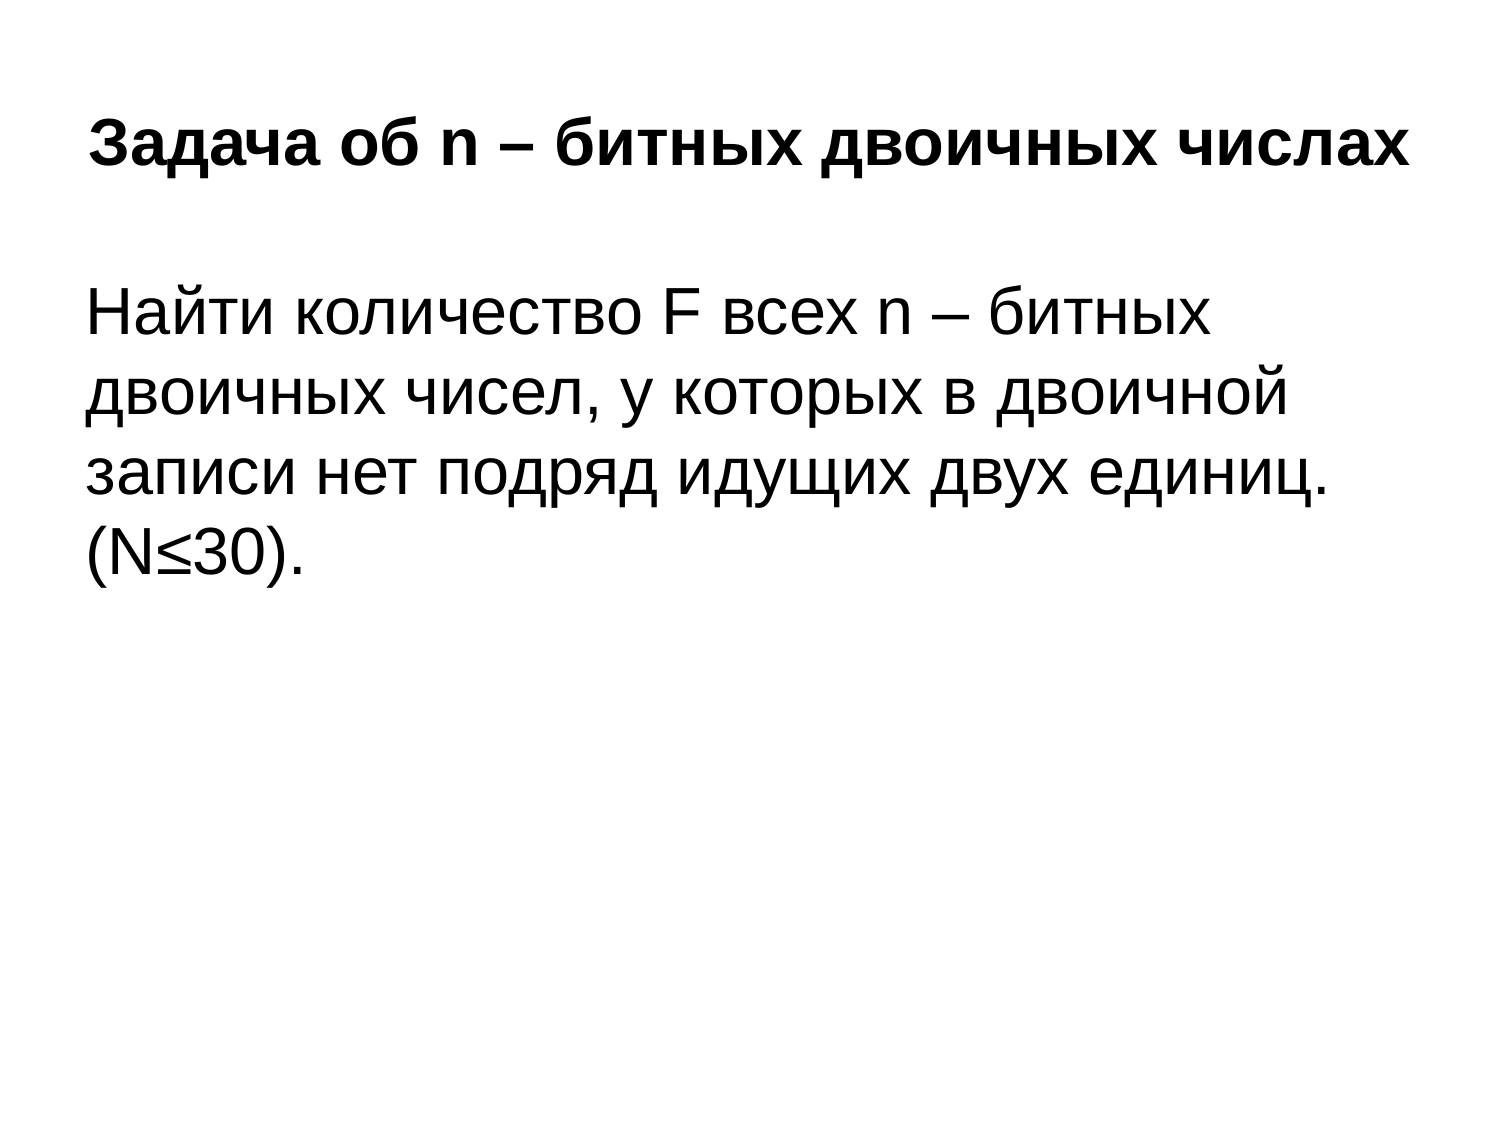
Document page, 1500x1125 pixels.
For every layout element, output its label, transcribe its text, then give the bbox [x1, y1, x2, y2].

list Найти количество F всех n – битных двоичных чисел, у которых в двоичной записи нет подряд идущих двух единиц. (N≤30). [75, 262, 1425, 1005]
title Задача об n – битных двоичных числах [75, 45, 1425, 233]
